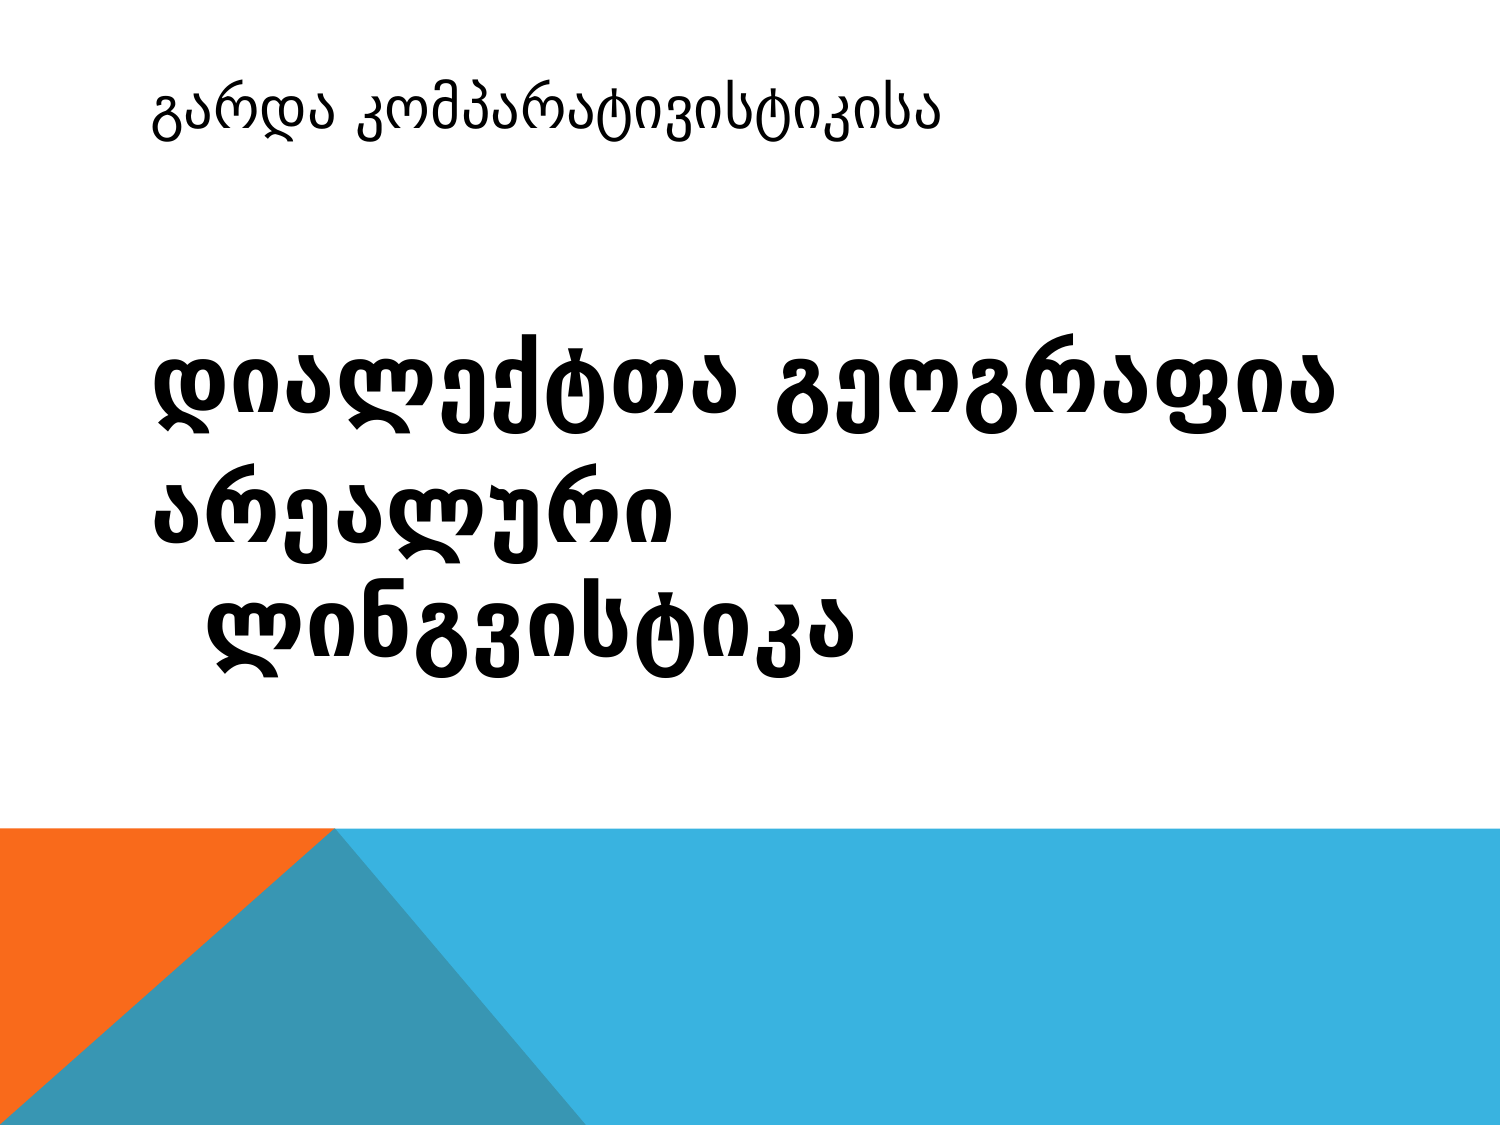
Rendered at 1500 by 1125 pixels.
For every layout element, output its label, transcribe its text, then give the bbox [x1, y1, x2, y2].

list დიალექტთა გეოგრაფია არეალური ლინგვისტიკა [135, 180, 1369, 768]
title გარდა კომპარატივისტიკისა [135, 60, 1369, 150]
